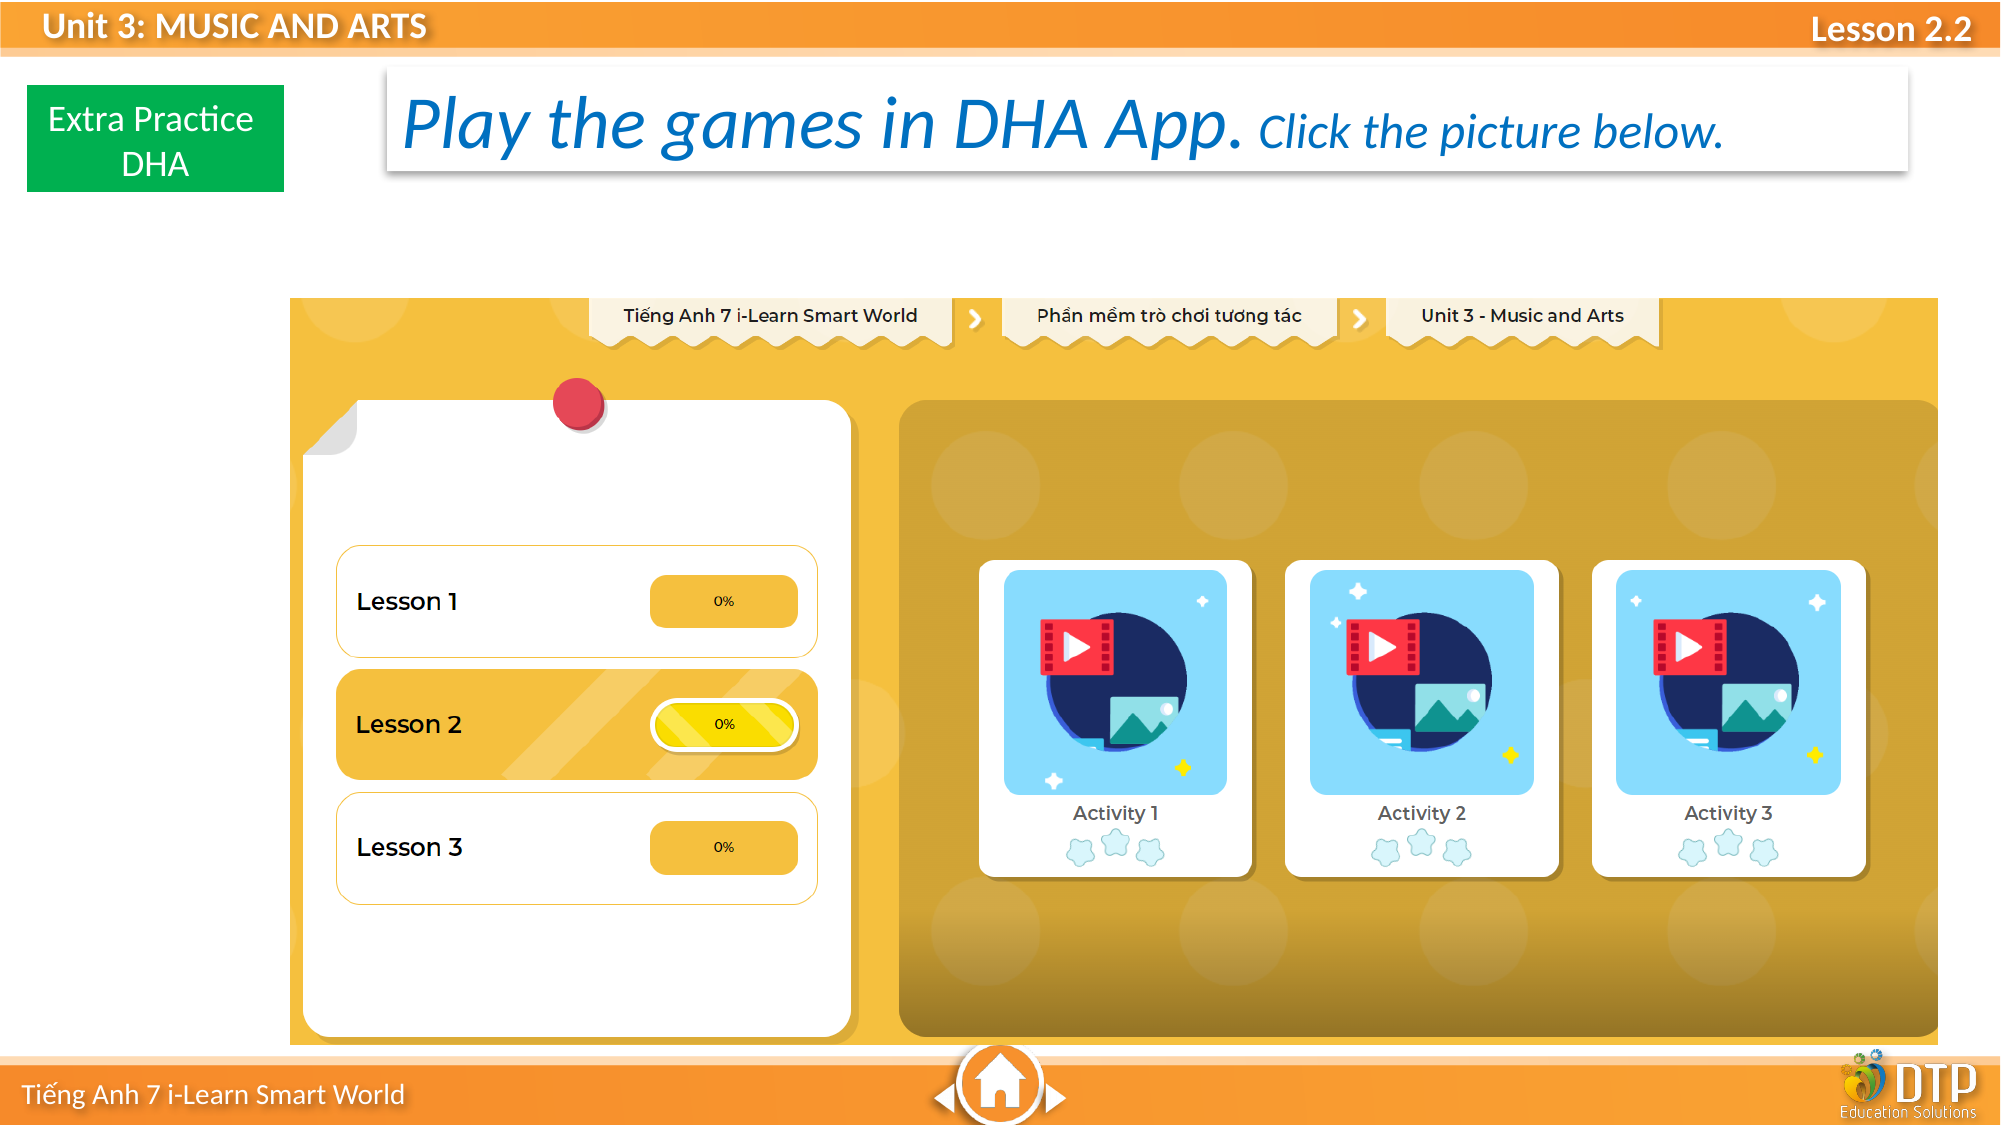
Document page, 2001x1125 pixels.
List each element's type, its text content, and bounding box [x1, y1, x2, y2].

text_box Extra Practice DHA [22, 81, 288, 196]
picture [0, 2, 2001, 1125]
text_box Play the games in DHA App. Click the picture below. [387, 66, 1909, 172]
